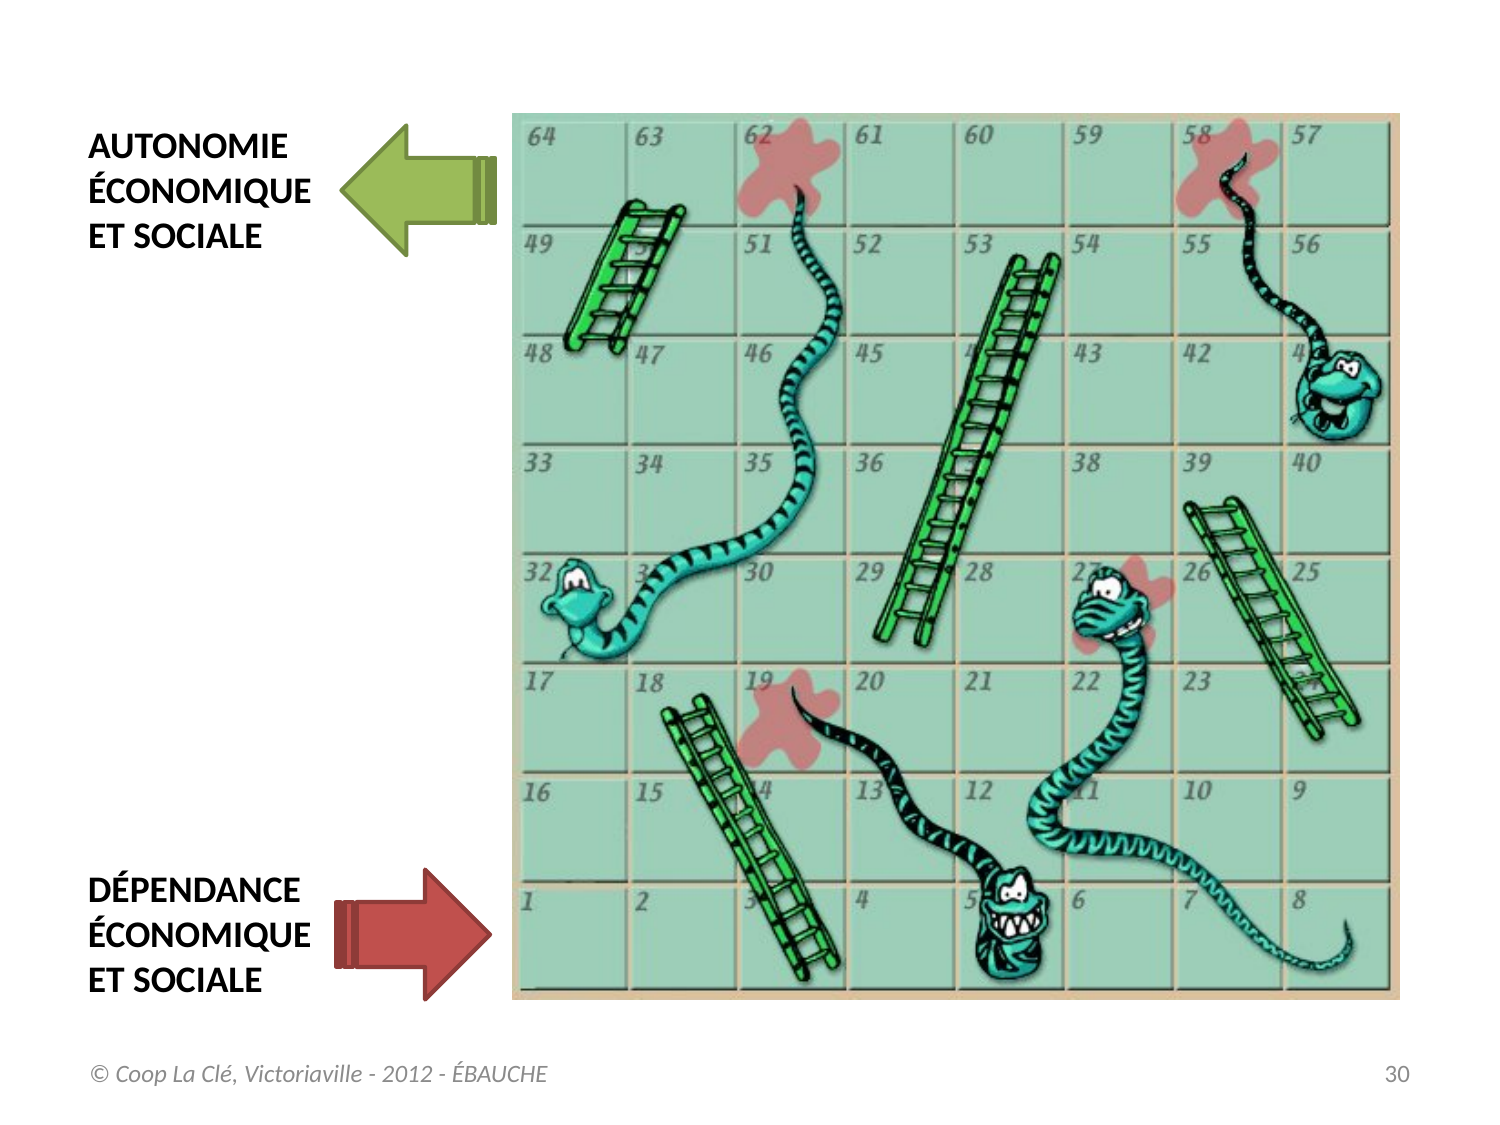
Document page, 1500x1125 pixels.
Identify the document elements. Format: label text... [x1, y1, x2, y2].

text_box [339, 123, 497, 258]
text_box [334, 867, 493, 1002]
text_box DÉPENDANCE ÉCONOMIQUE ET SOCIALE [73, 857, 336, 1008]
slide_number 30 [1074, 1042, 1425, 1103]
text_box AUTONOMIE ÉCONOMIQUE ET SOCIALE [73, 113, 336, 264]
picture [511, 113, 1400, 1000]
footer © Coop La Clé, Victoriaville - 2012 - ÉBAUCHE [74, 1042, 1019, 1103]
